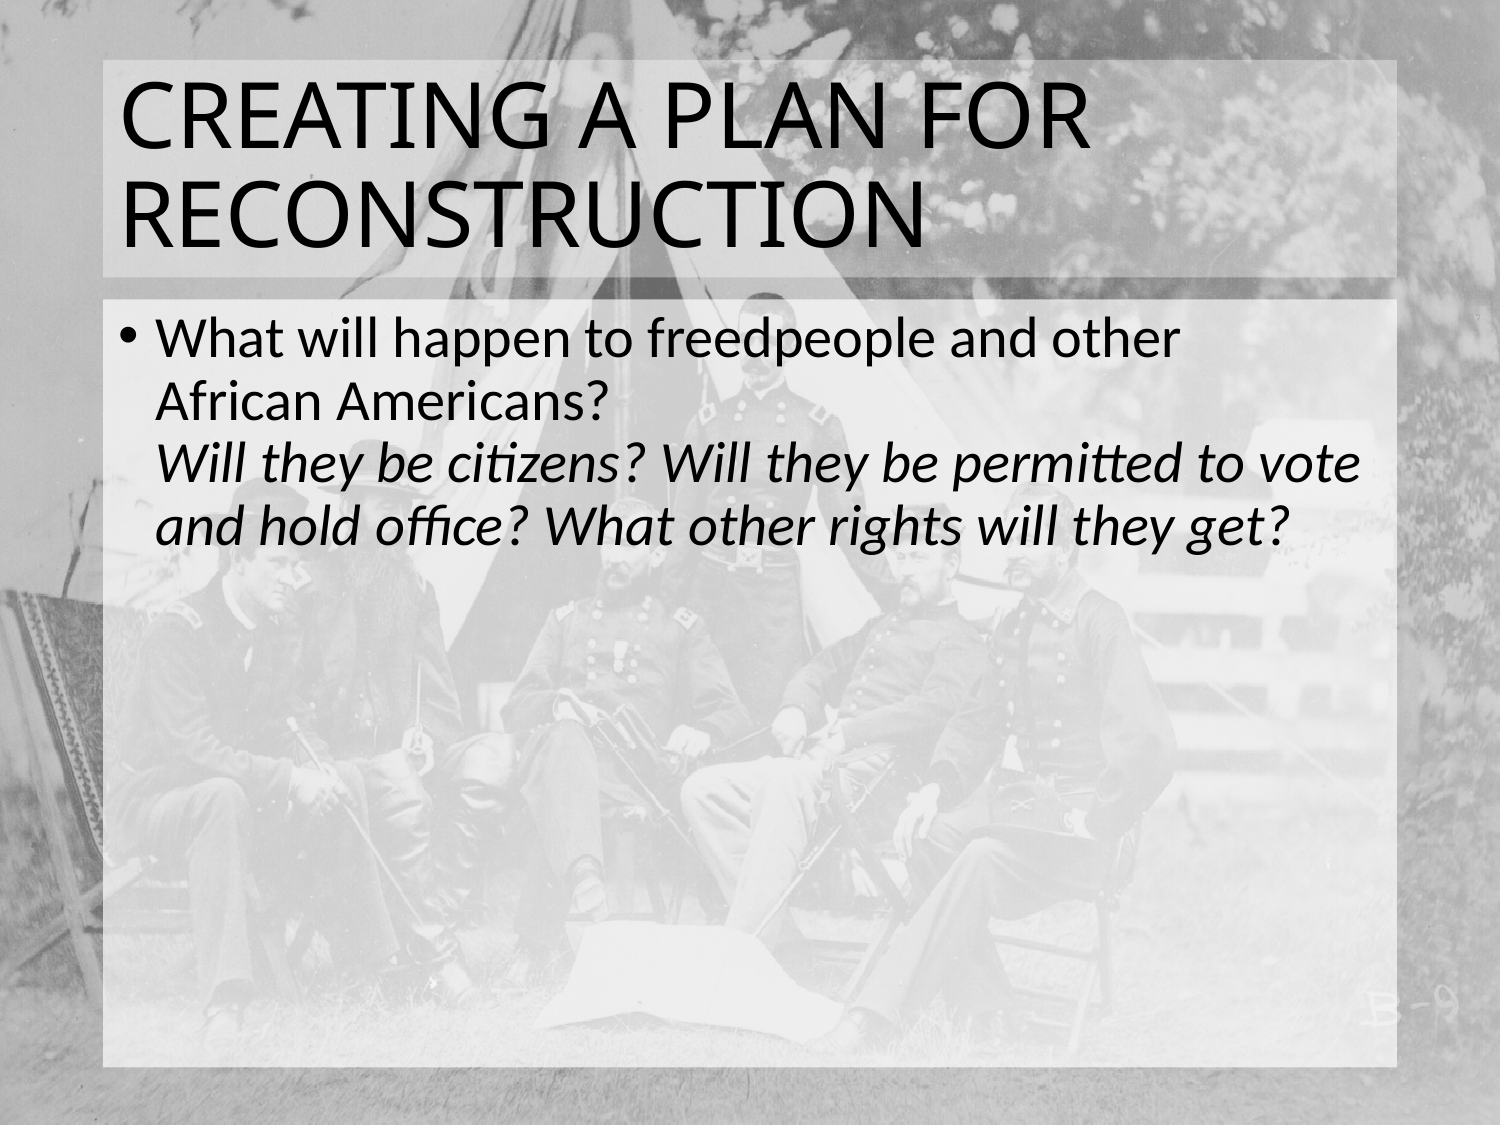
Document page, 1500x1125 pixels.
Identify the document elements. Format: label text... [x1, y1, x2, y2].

title CREATING A PLAN FOR RECONSTRUCTION [103, 59, 1397, 278]
list What will happen to freedpeople and other African Americans? Will they be citizens? Will they be permitted to vote and hold office? What other rights will they get? [103, 299, 1397, 1068]
